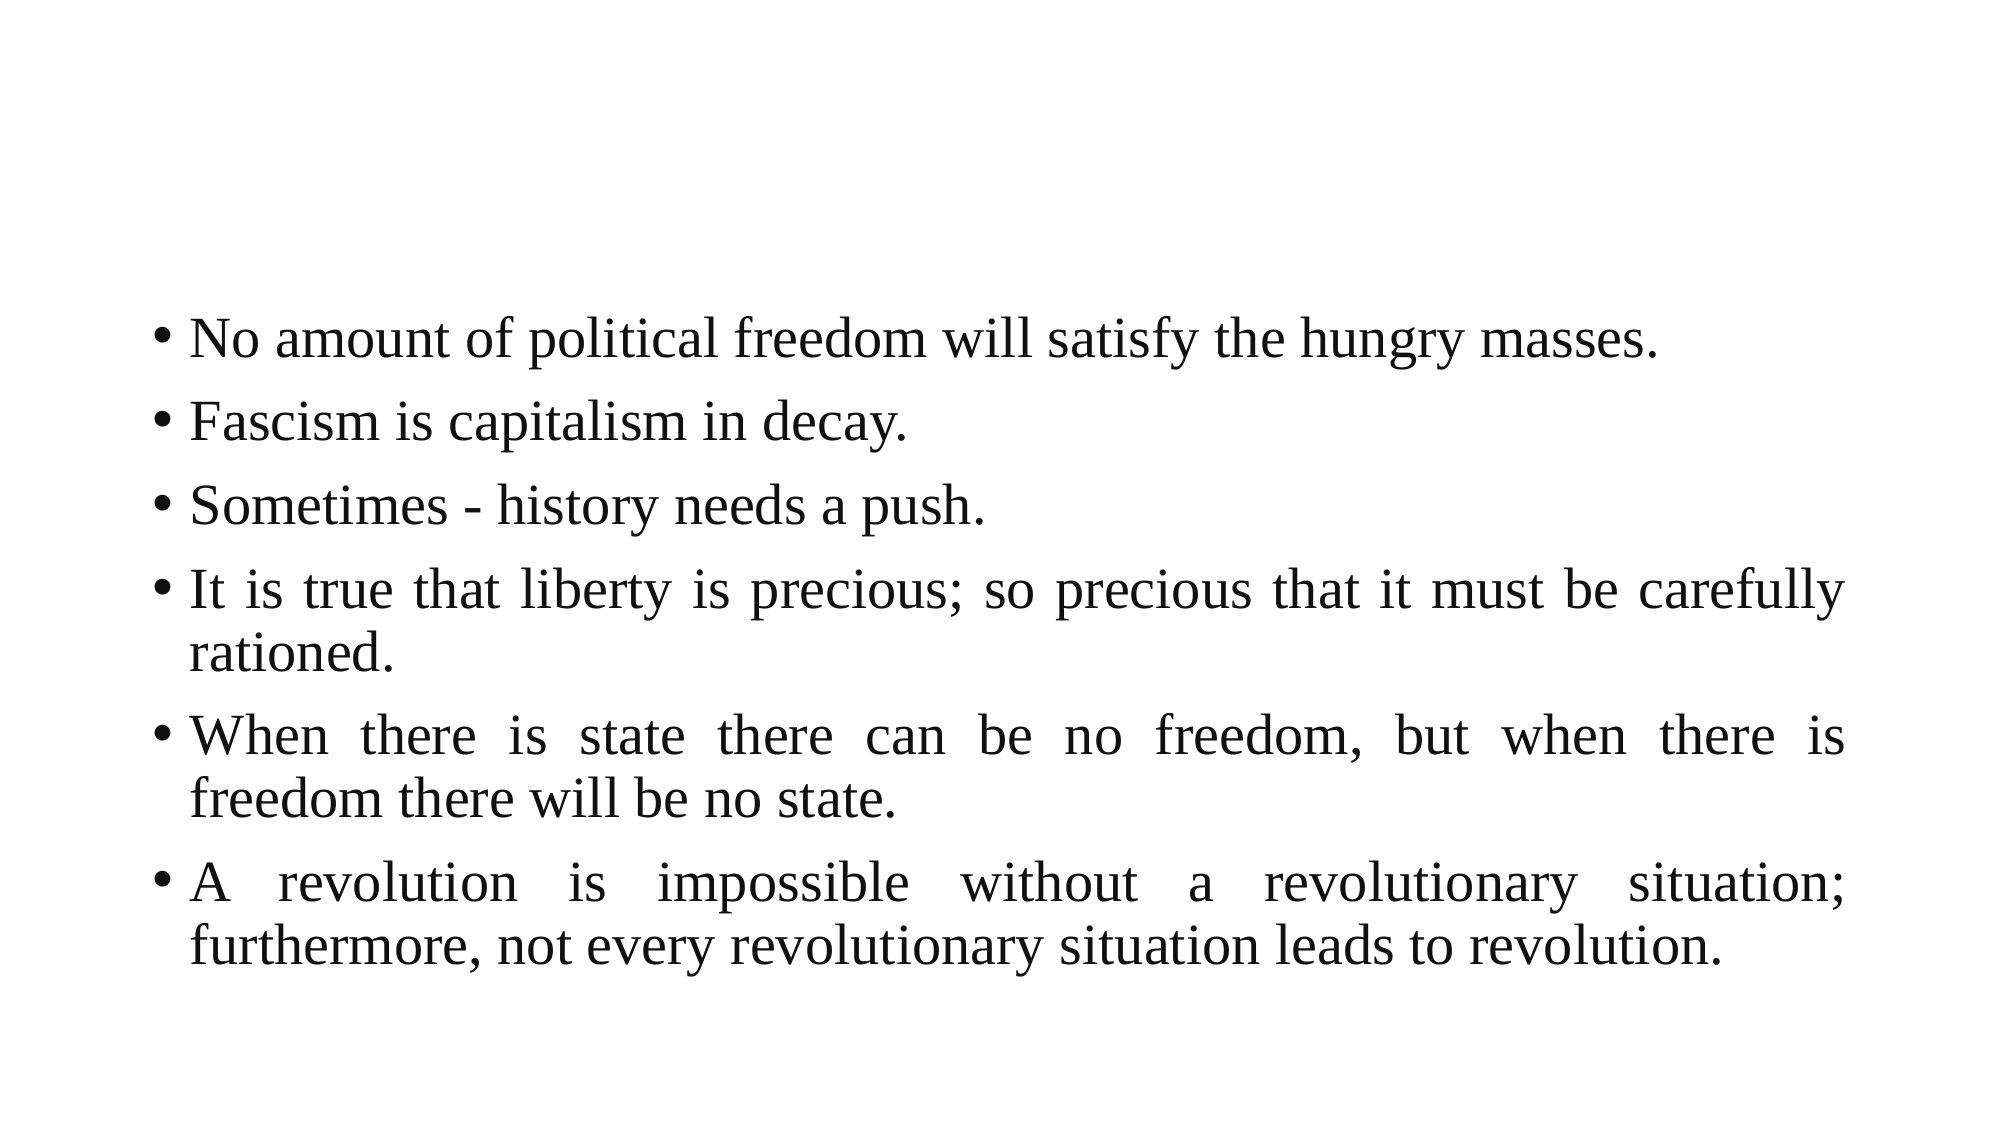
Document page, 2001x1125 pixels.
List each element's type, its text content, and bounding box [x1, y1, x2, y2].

list No amount of political freedom will satisfy the hungry masses. Fascism is capitalism in decay. Sometimes - history needs a push. It is true that liberty is precious; so precious that it must be carefully rationed. When there is state there can be no freedom, but when there is freedom there will be no state. A revolution is impossible without a revolutionary situation; furthermore, not every revolutionary situation leads to revolution. [137, 299, 1863, 1014]
